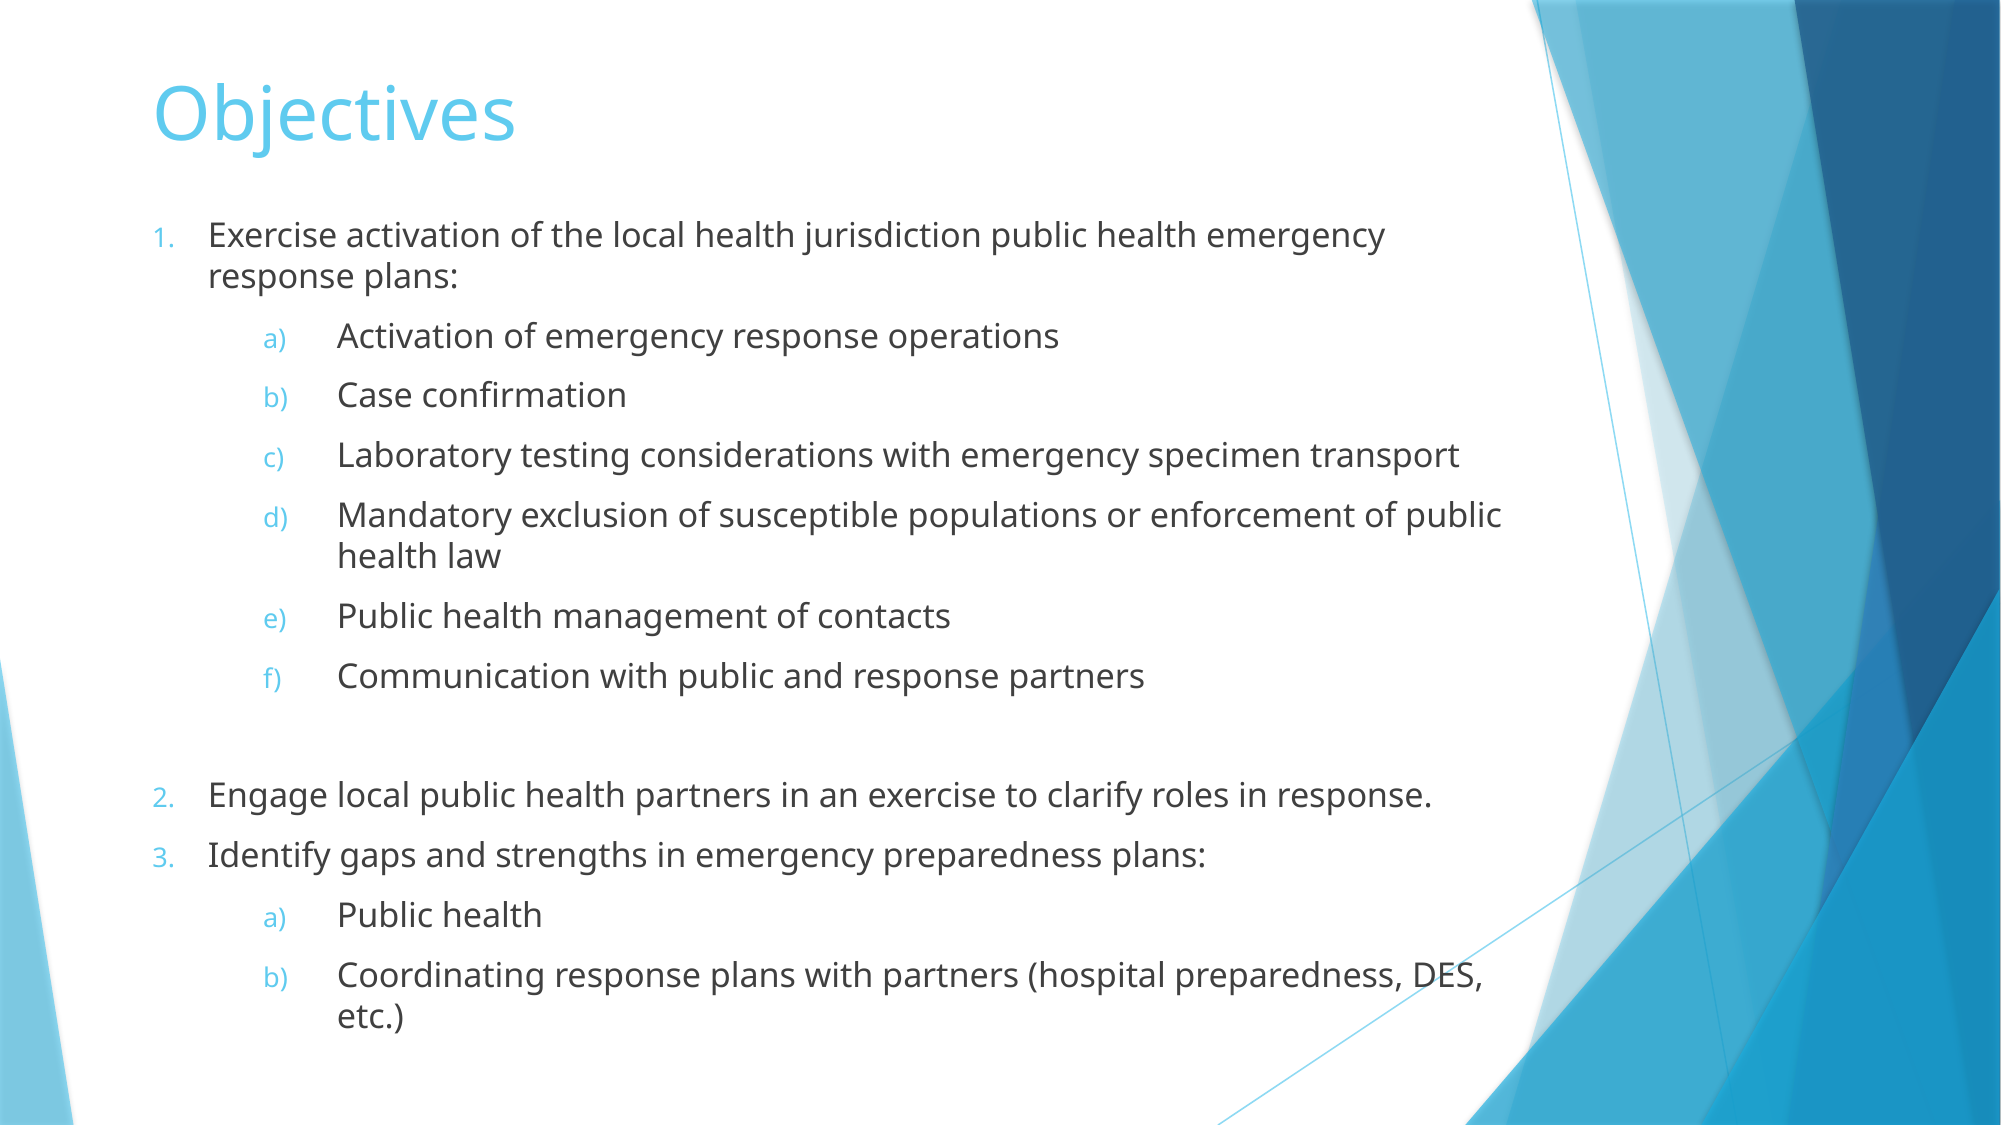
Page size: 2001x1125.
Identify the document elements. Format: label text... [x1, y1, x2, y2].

list Exercise activation of the local health jurisdiction public health emergency response plans: Activation of emergency response operations Case confirmation Laboratory testing considerations with emergency specimen transport Mandatory exclusion of susceptible populations or enforcement of public health law Public health management of contacts Communication with public and response partners Engage local public health partners in an exercise to clarify roles in response. Identify gaps and strengths in emergency preparedness plans: Public health Coordinating response plans with partners (hospital preparedness, DES, etc.) [137, 205, 1525, 1056]
title Objectives [137, 58, 1275, 205]
